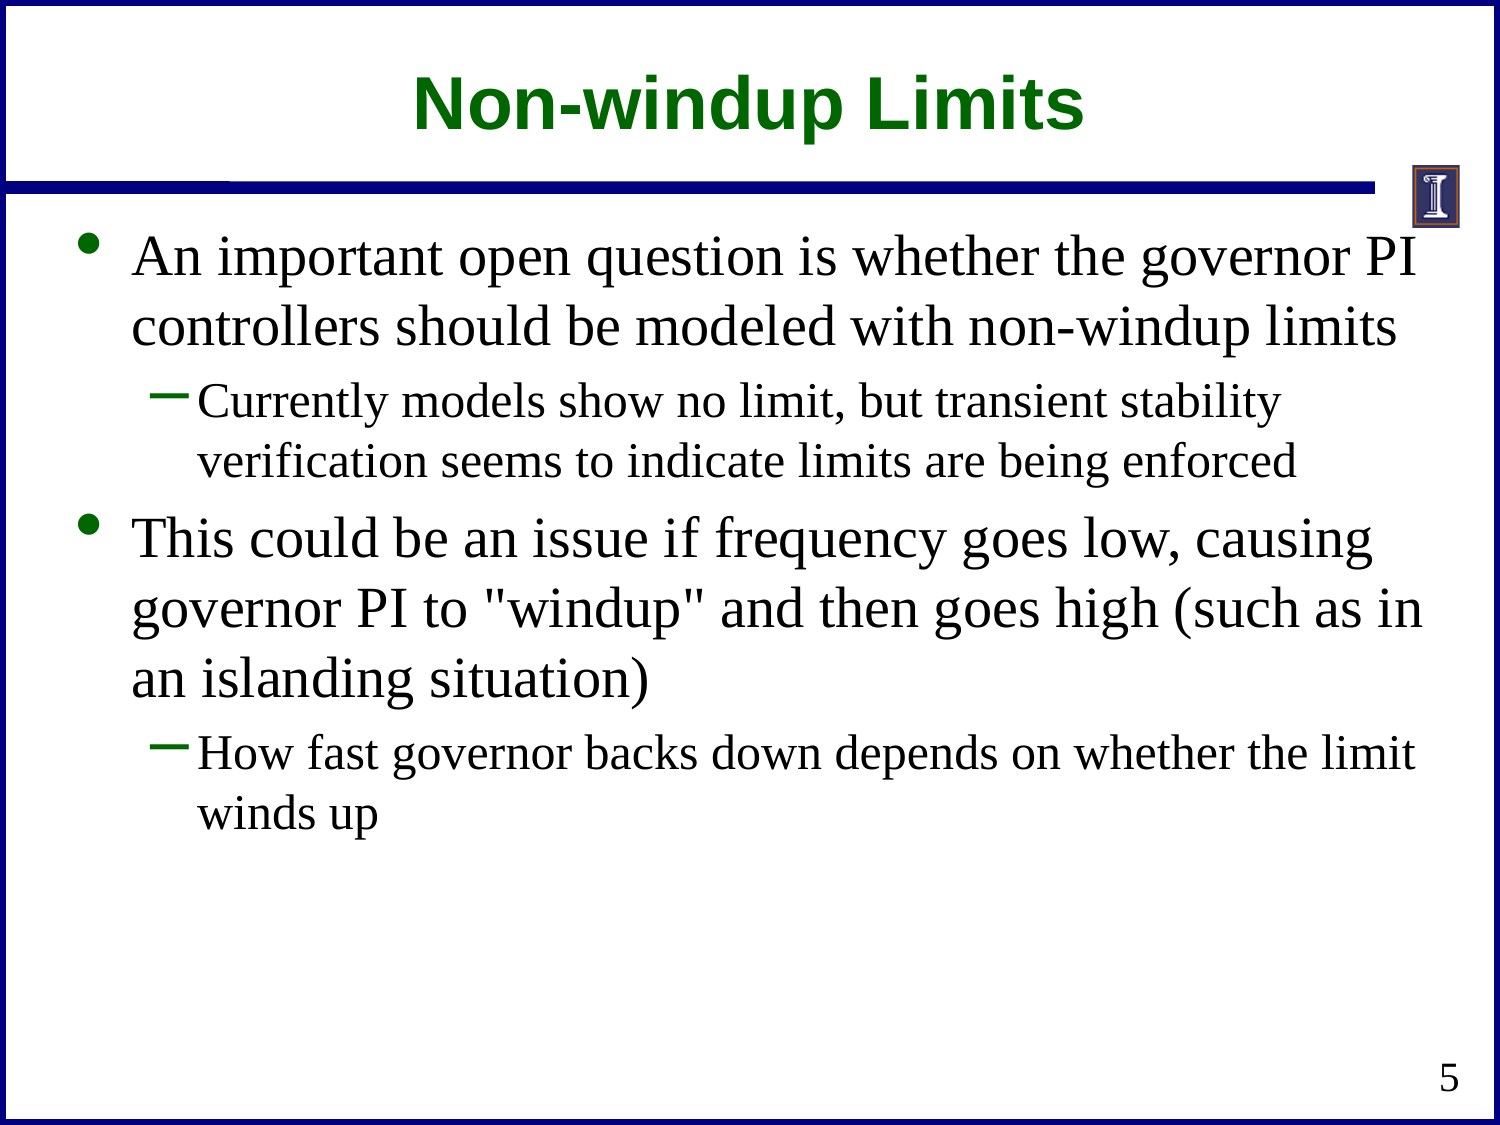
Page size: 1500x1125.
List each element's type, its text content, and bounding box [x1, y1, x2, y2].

slide_number 5 [1162, 1037, 1476, 1113]
list An important open question is whether the governor PI controllers should be modeled with non-windup limits Currently models show no limit, but transient stability verification seems to indicate limits are being enforced This could be an issue if frequency goes low, causing governor PI to "windup" and then goes high (such as in an islanding situation) How fast governor backs down depends on whether the limit winds up [60, 210, 1461, 885]
title Non-windup Limits [112, 37, 1388, 163]
picture [1412, 165, 1460, 210]
